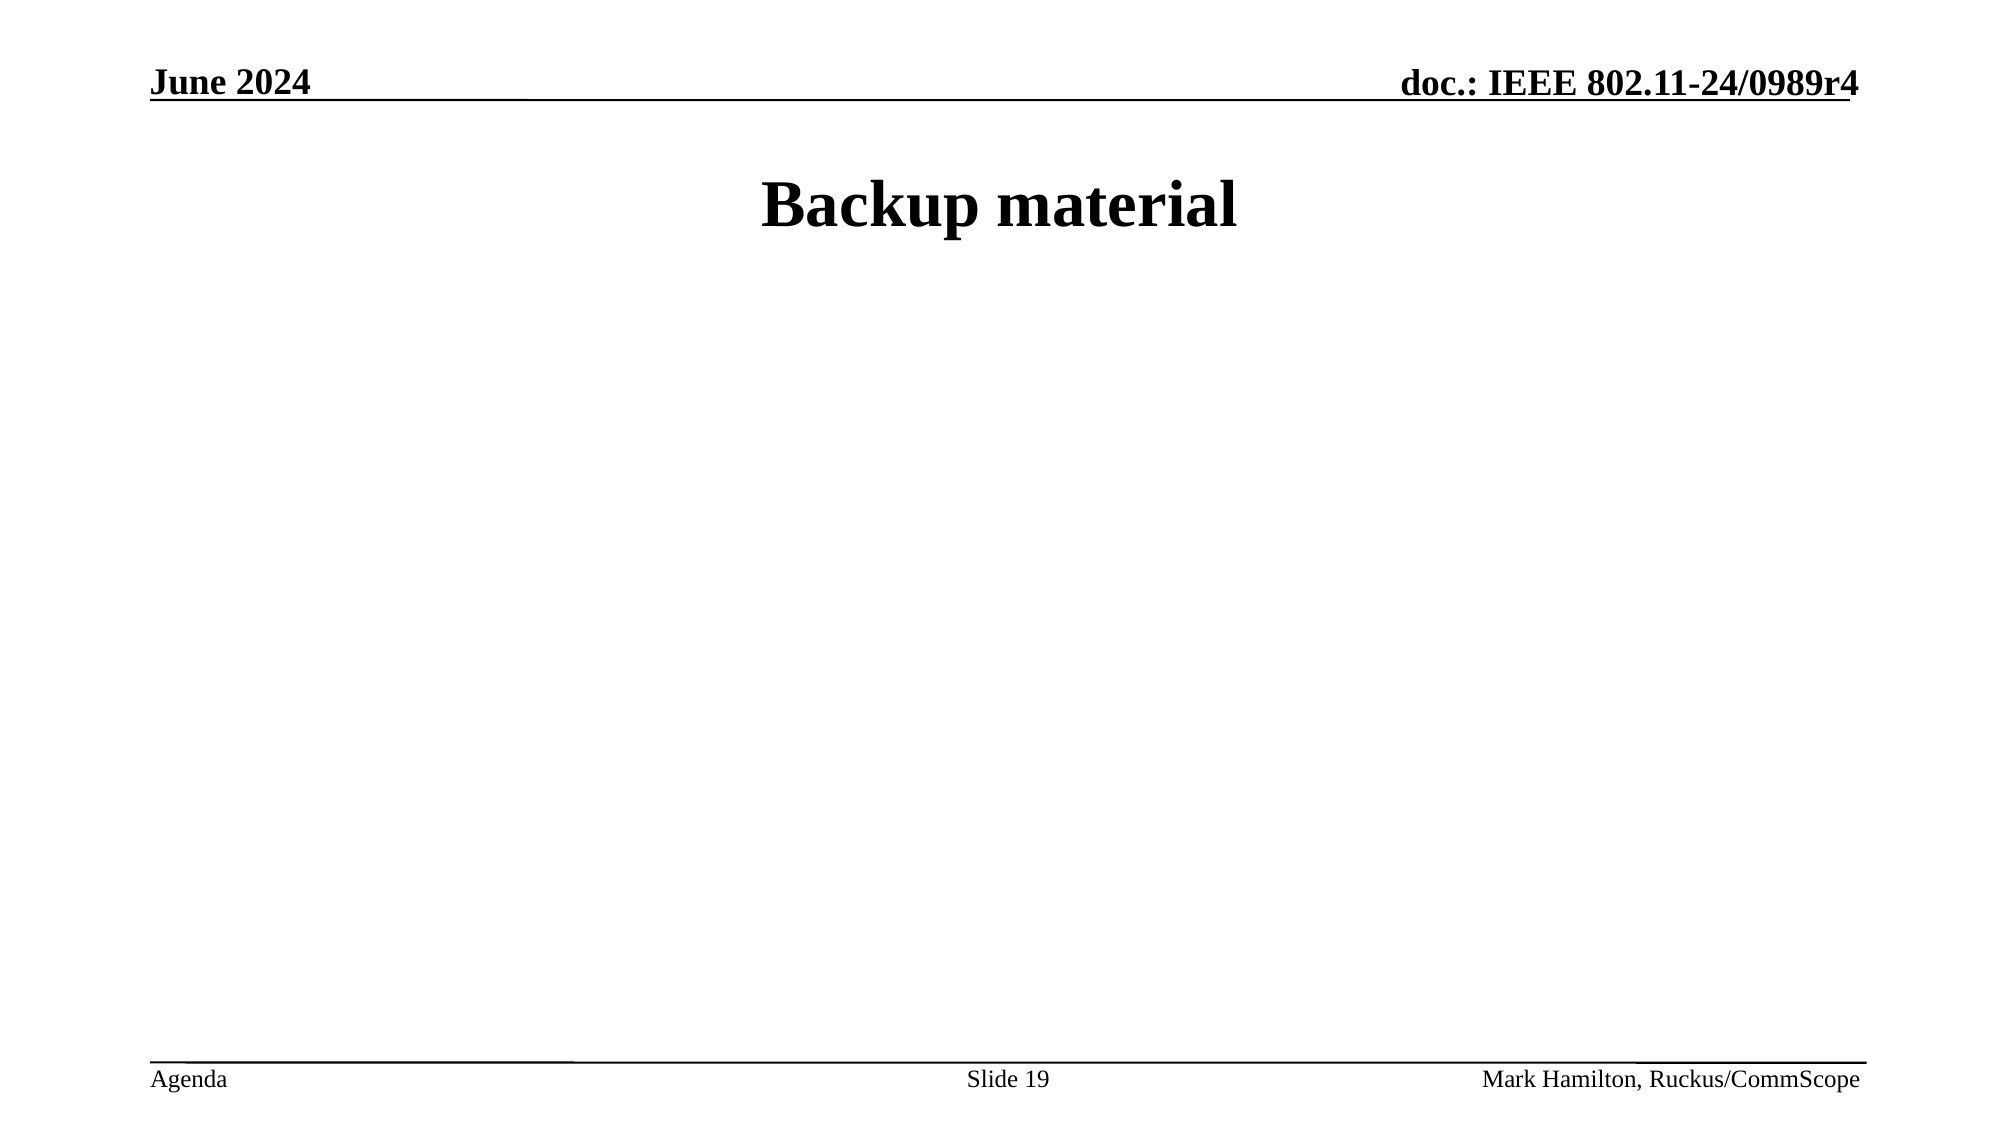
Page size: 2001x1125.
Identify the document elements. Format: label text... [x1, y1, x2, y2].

title Backup material [149, 112, 1850, 288]
slide_number Slide 19 [950, 1061, 1067, 1123]
